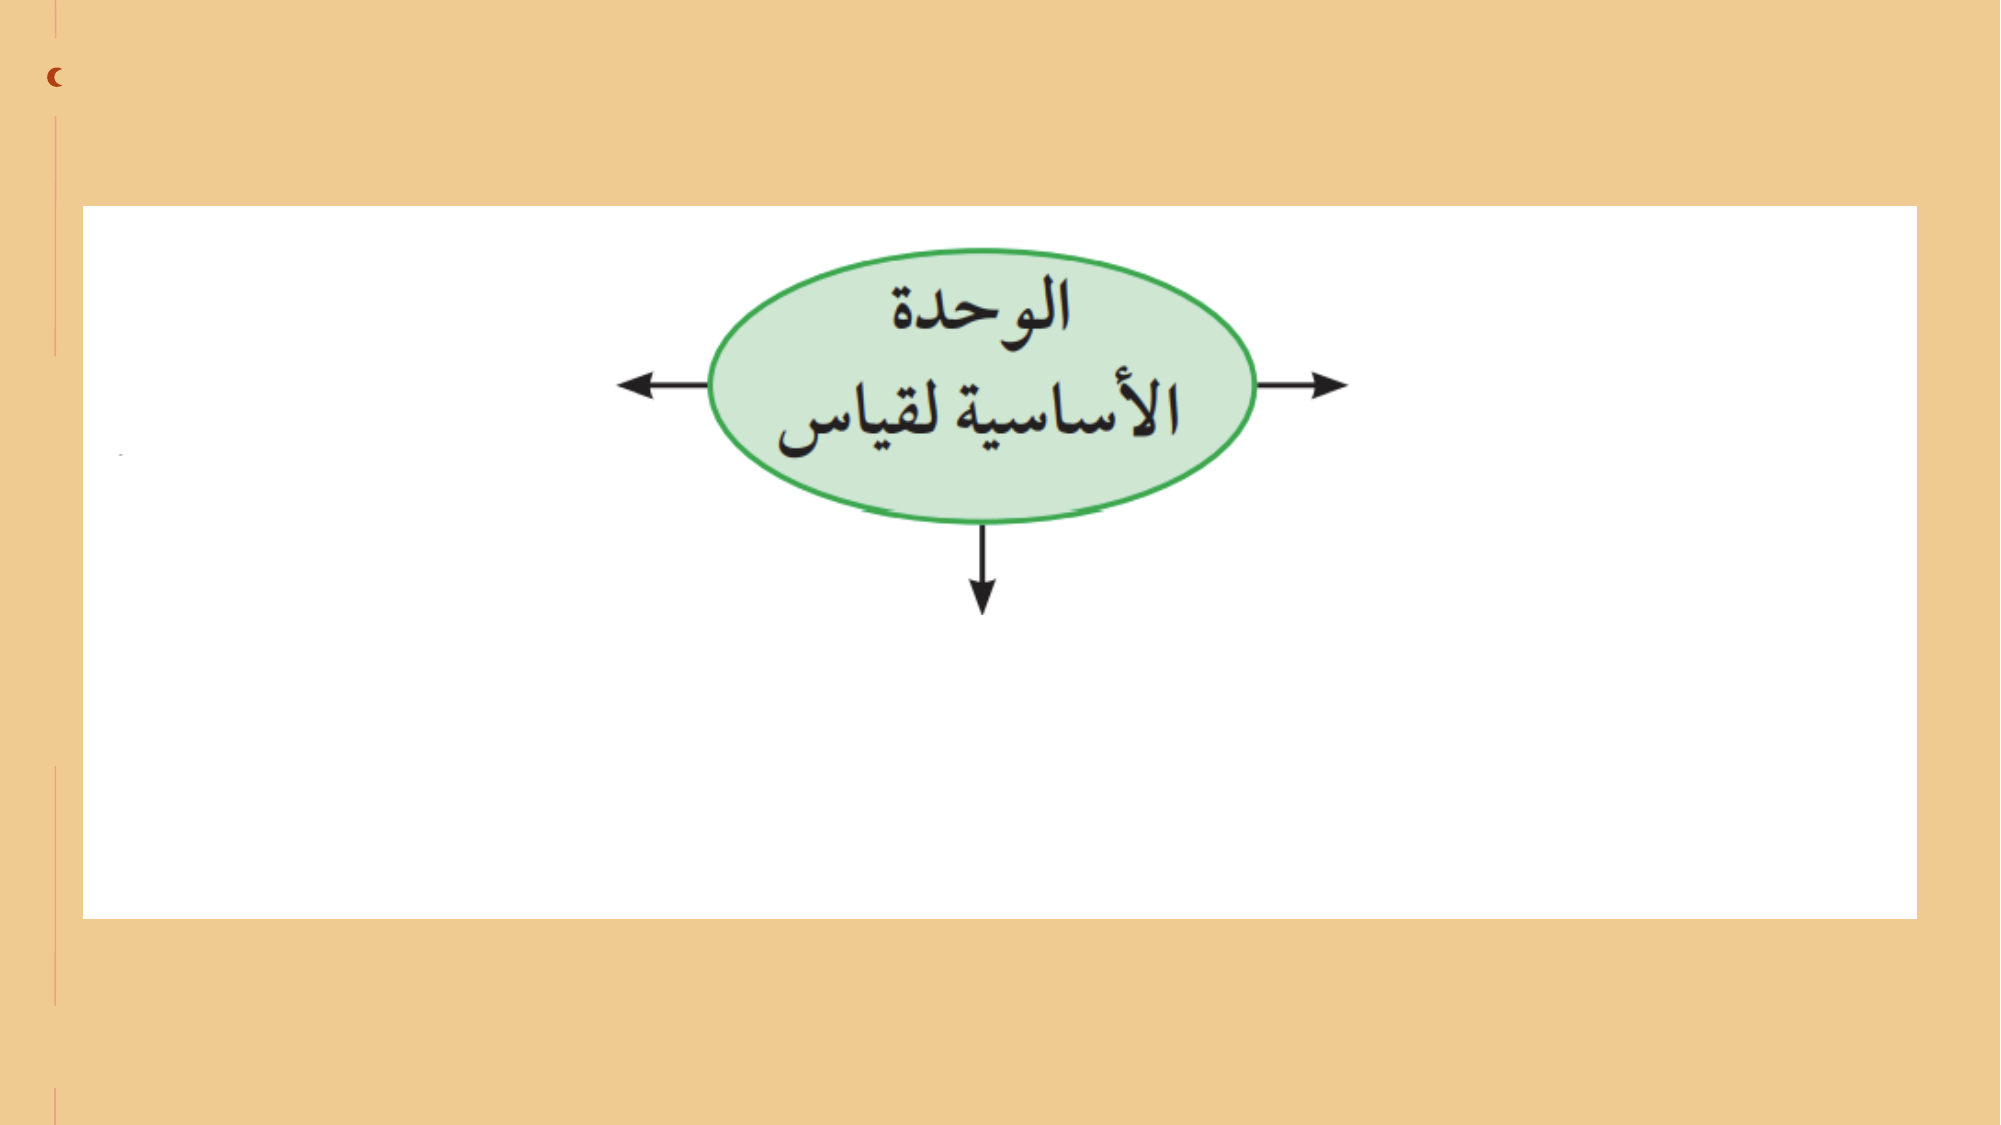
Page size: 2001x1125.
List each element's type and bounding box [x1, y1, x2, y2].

picture [83, 206, 1917, 919]
